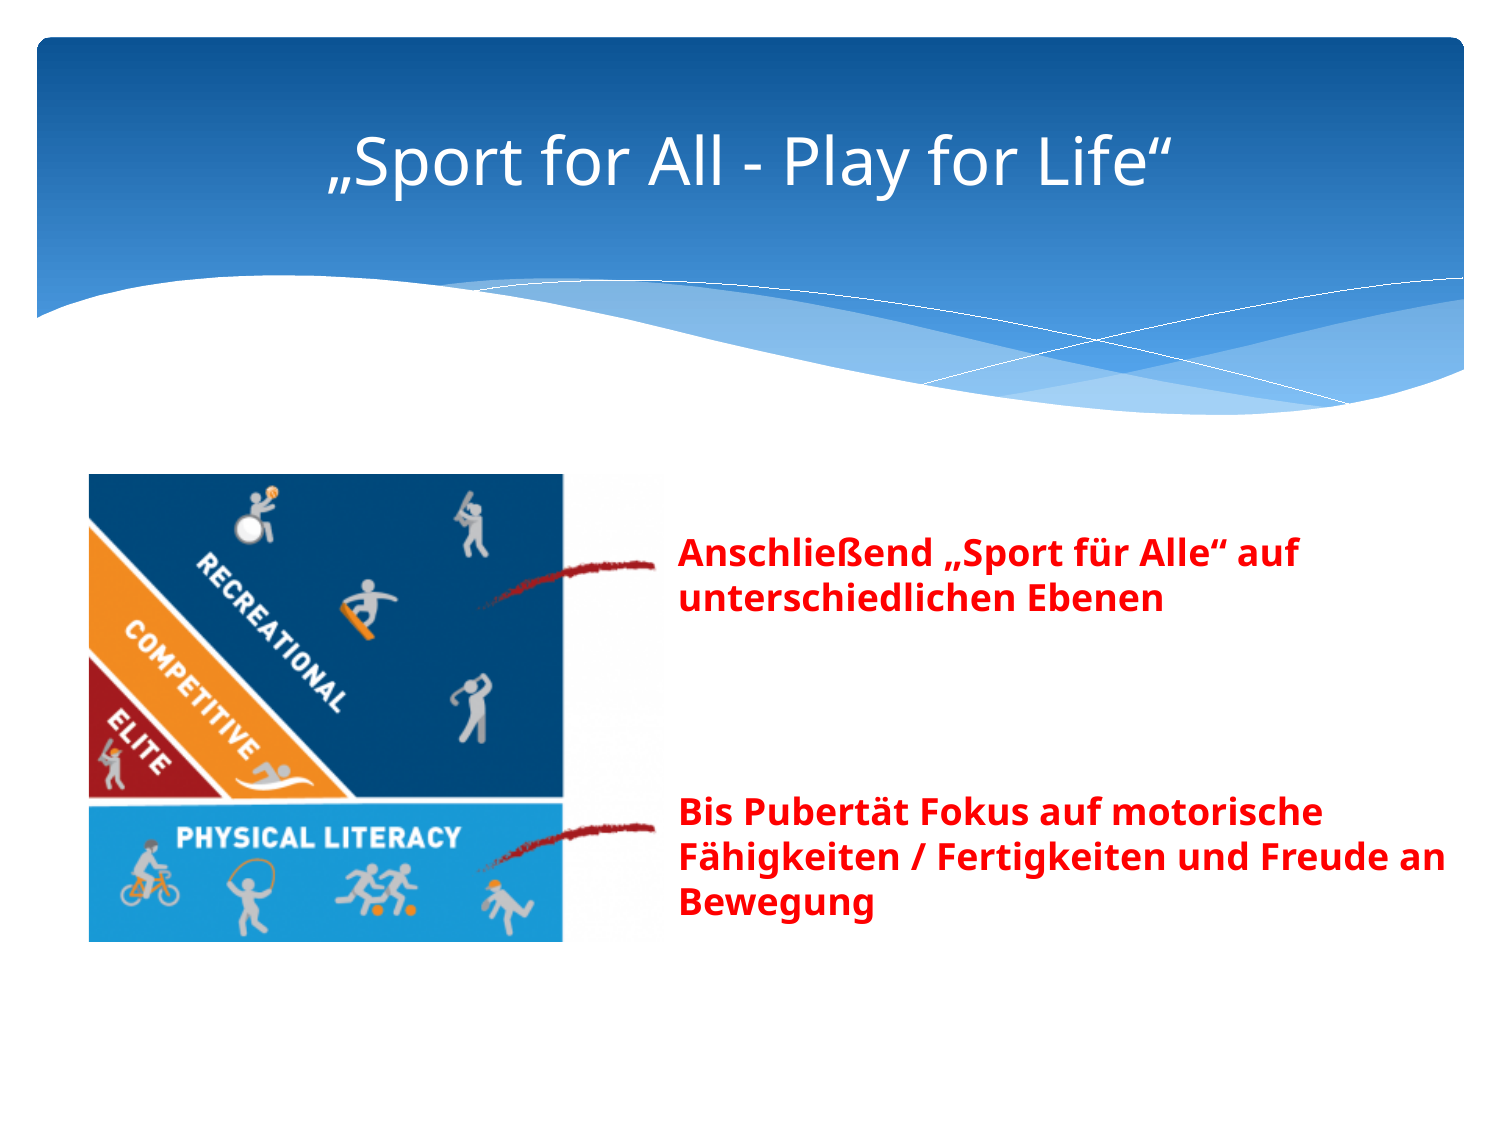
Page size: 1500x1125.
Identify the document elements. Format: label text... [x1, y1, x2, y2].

text_box Bis Pubertät Fokus auf motorische Fähigkeiten / Fertigkeiten und Freude an Bewegung [670, 780, 1498, 930]
picture [88, 474, 664, 943]
text_box Anschließend „Sport für Alle“ auf unterschiedlichen Ebenen [670, 521, 1498, 627]
title „Sport for All - Play for Life“ [37, 65, 1463, 251]
